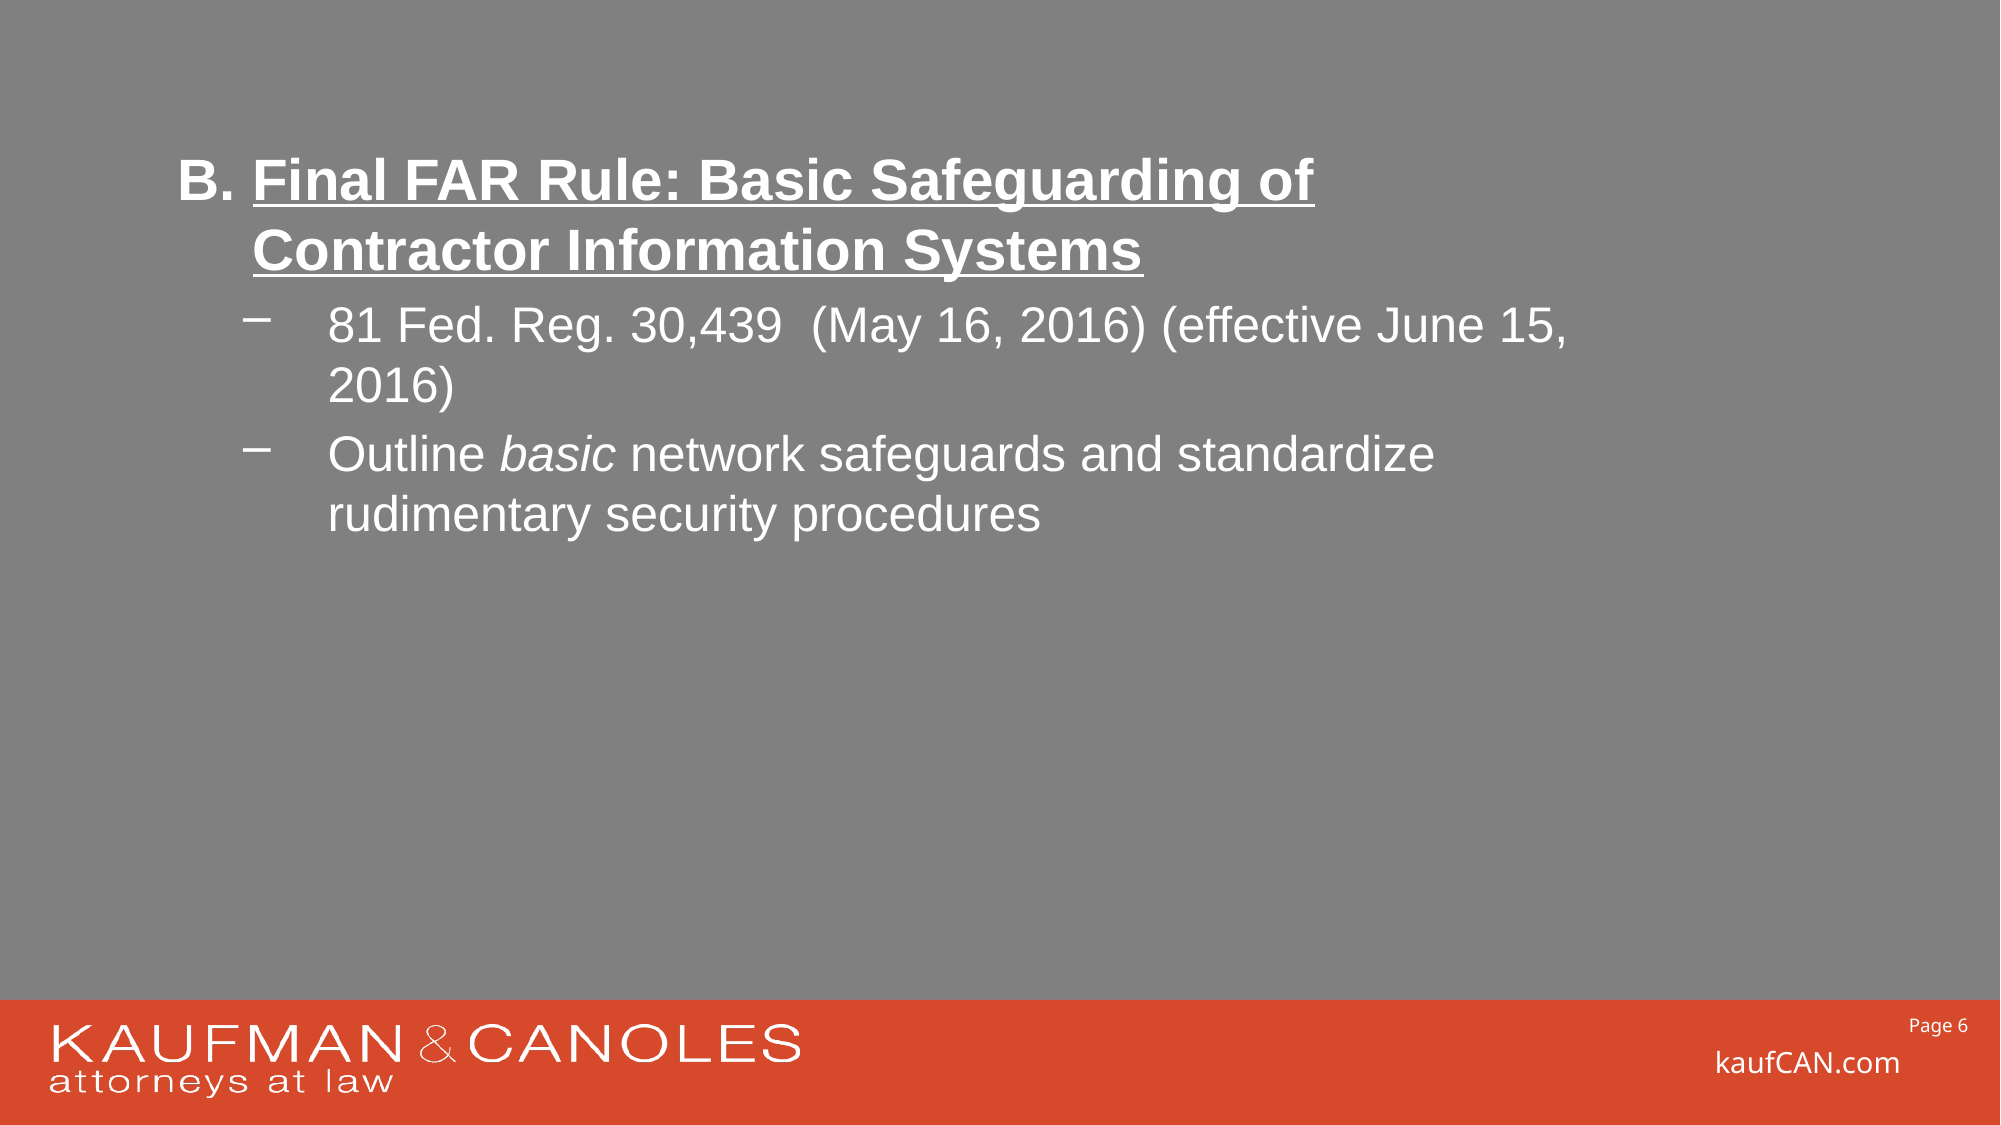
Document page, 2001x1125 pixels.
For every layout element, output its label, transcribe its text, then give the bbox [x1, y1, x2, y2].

picture [50, 1024, 800, 1098]
list B. Final FAR Rule: Basic Safeguarding of Contractor Information Systems 81 Fed. Reg. 30,439 (May 16, 2016) (effective June 15, 2016) Outline basic network safeguards and standardize rudimentary security procedures [162, 134, 1610, 904]
